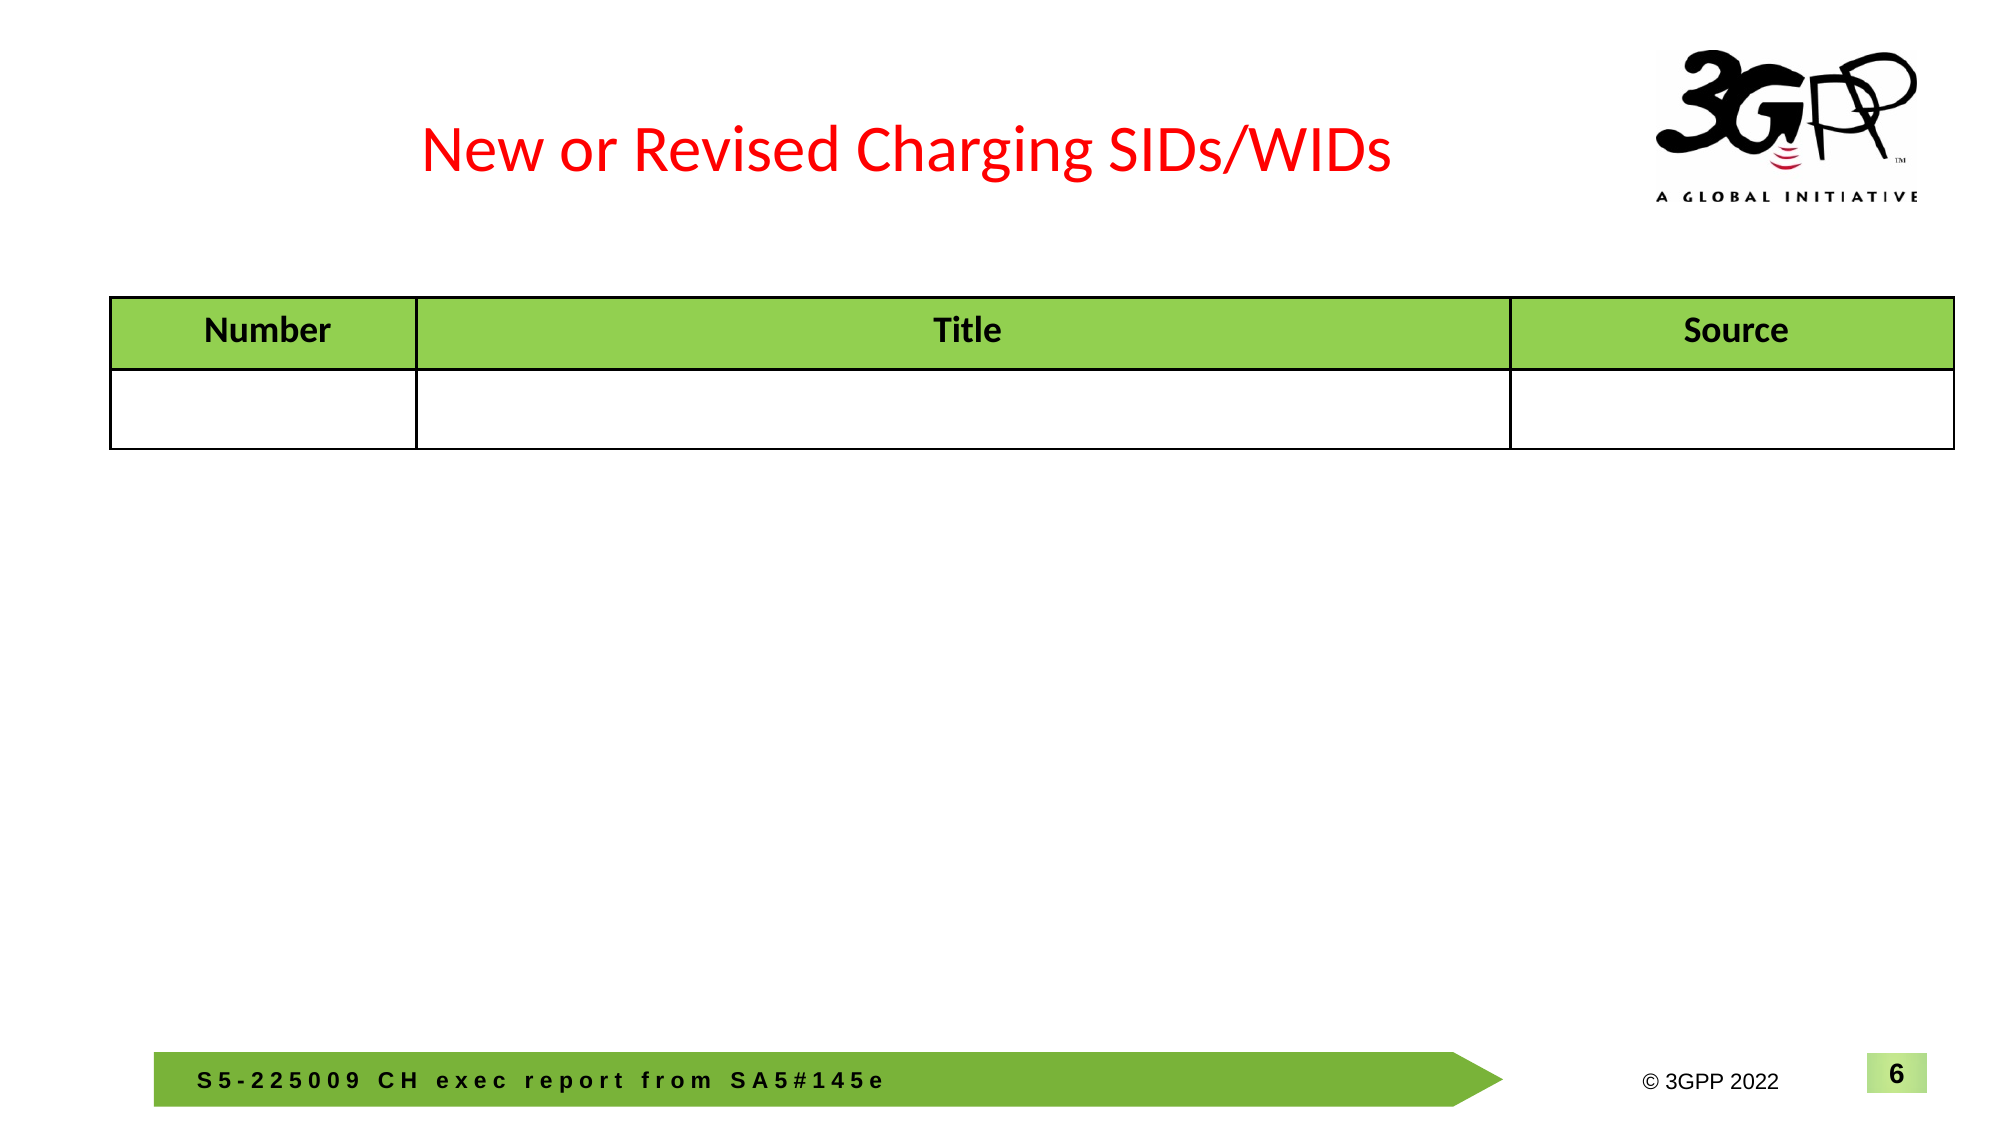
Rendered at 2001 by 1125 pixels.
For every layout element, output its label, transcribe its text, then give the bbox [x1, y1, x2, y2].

table_header Number [112, 299, 415, 368]
table_cell [112, 371, 415, 448]
text_box New or Revised Charging SIDs/WIDs [303, 88, 1511, 202]
table_cell [418, 371, 1509, 448]
table_cell [1512, 371, 1953, 448]
table_header Title [418, 299, 1509, 368]
table_header Source [1512, 299, 1953, 368]
picture [1656, 50, 1917, 202]
